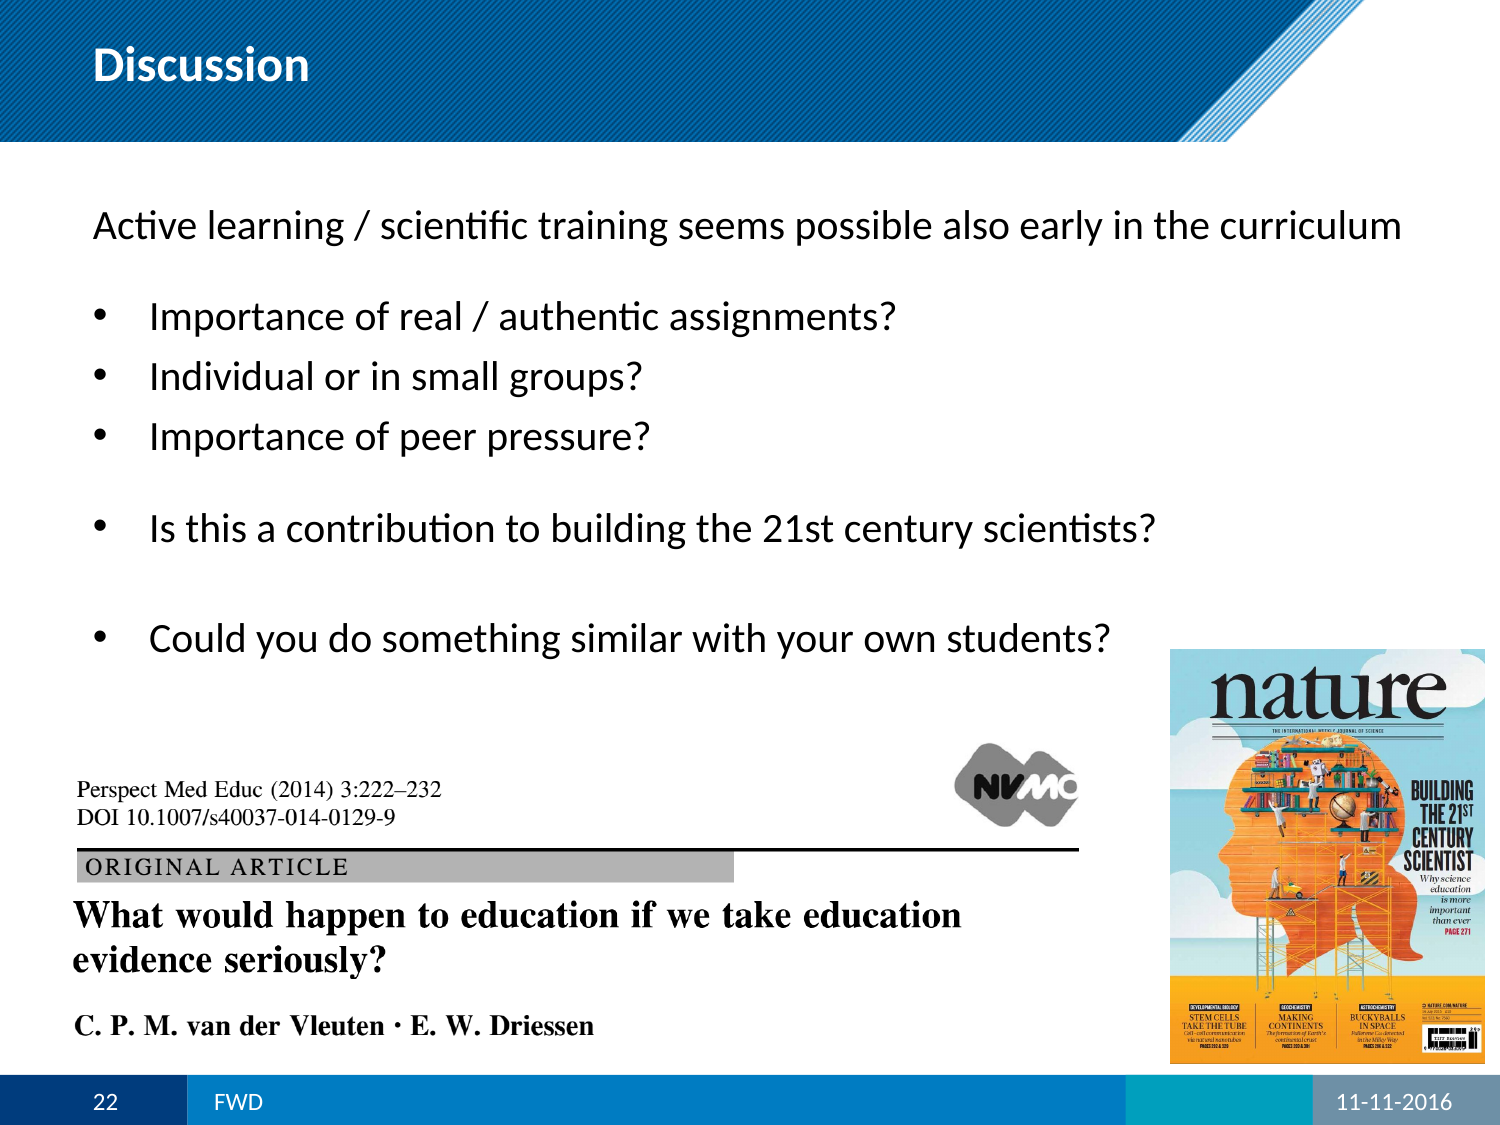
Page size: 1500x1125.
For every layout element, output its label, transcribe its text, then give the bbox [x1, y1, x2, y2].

picture [65, 894, 971, 979]
list Active learning / scientific training seems possible also early in the curriculum Importance of real / authentic assignments? Individual or in small groups? Importance of peer pressure? Is this a contribution to building the 21st century scientists? Could you do something similar with your own students? [92, 187, 1454, 1027]
title Discussion [92, 0, 1164, 141]
slide_number 22 [92, 1074, 182, 1125]
picture [65, 1005, 596, 1048]
picture [64, 733, 1090, 889]
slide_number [1041, 1074, 1454, 1125]
footer FWD [214, 1074, 987, 1125]
picture [1170, 649, 1485, 1064]
